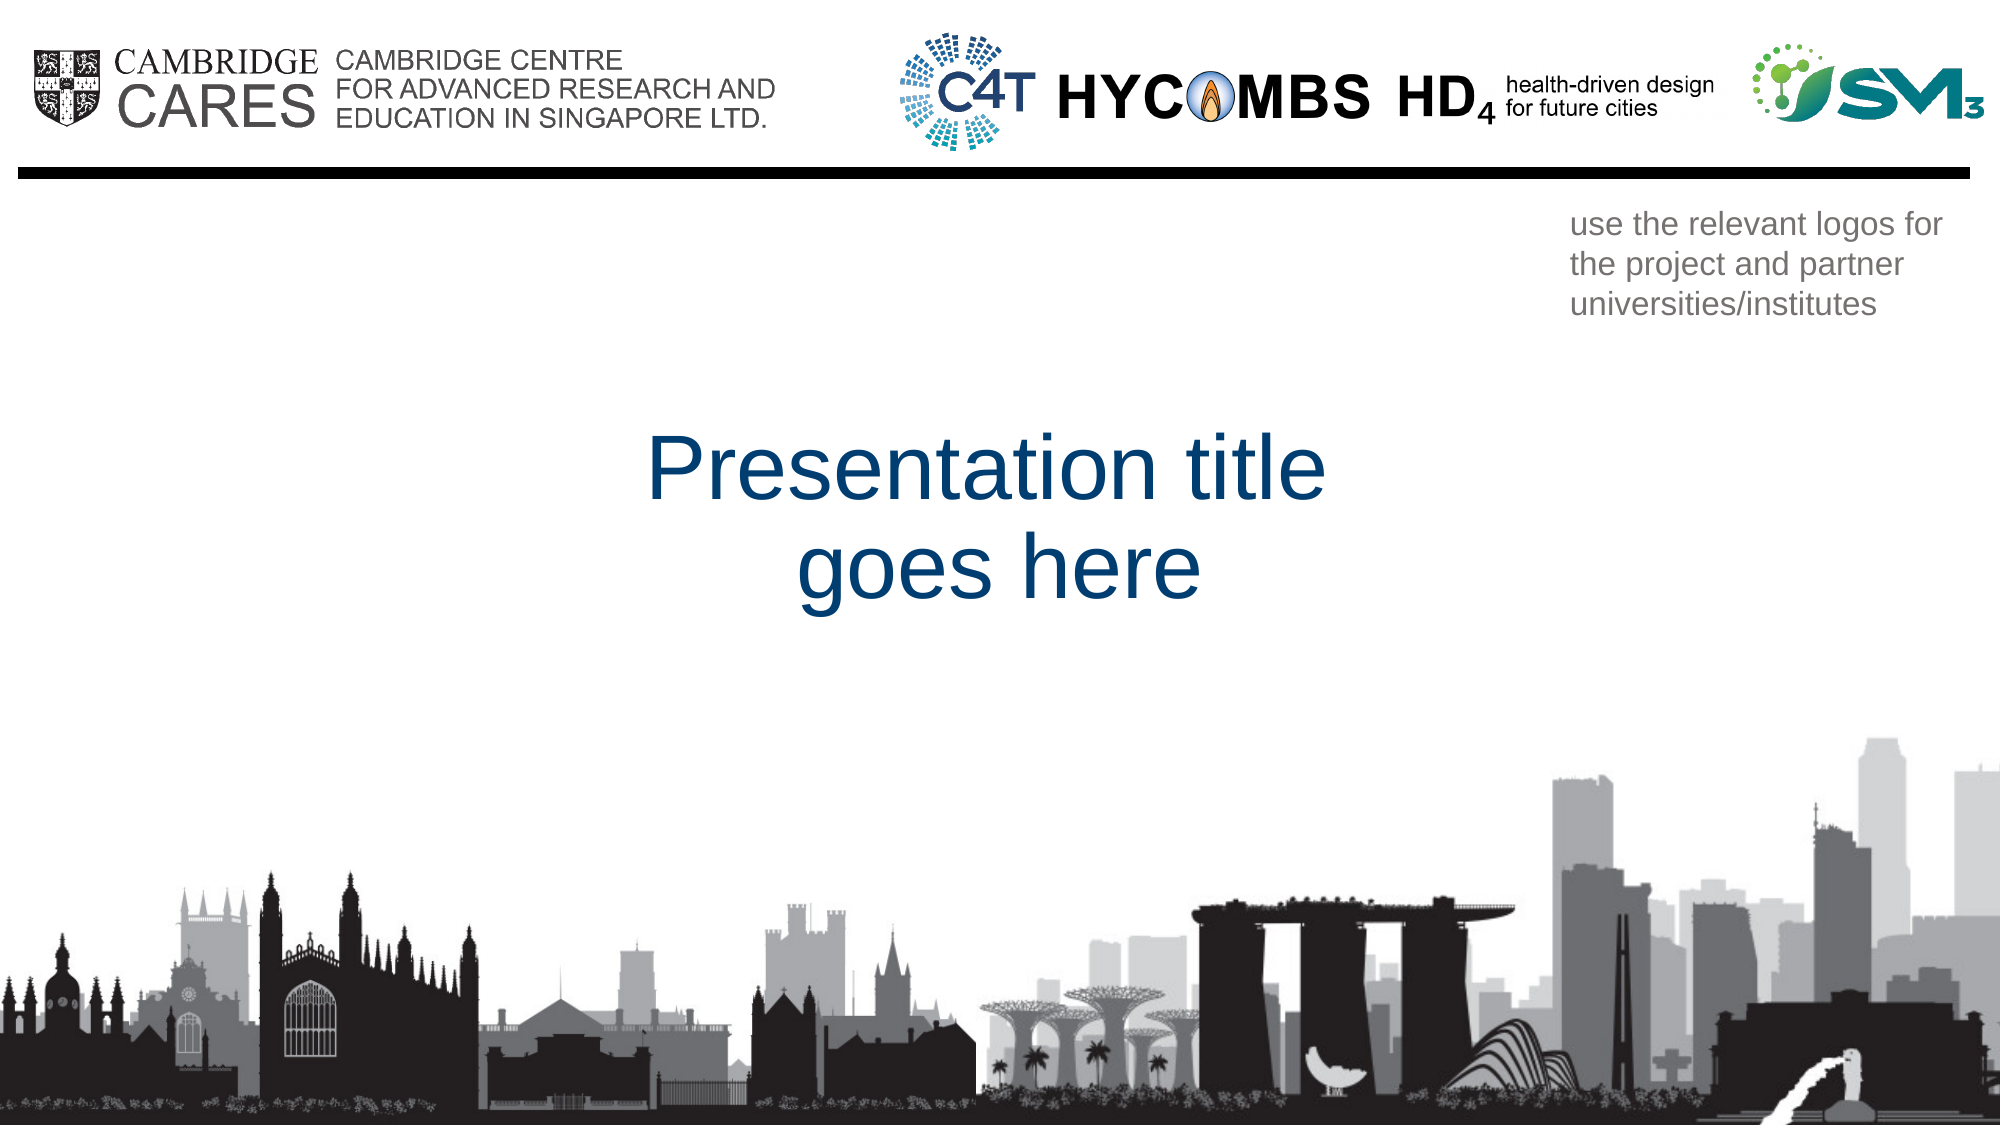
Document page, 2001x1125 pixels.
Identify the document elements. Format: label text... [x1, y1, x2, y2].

text_box use the relevant logos for the project and partner universities/institutes [1555, 195, 1978, 330]
picture [1048, 61, 1380, 132]
picture [1745, 34, 1994, 132]
picture [17, 32, 791, 144]
picture [0, 670, 2000, 1125]
picture [1382, 64, 1728, 131]
picture [890, 24, 1042, 162]
title Presentation title goes here [0, 396, 2000, 642]
